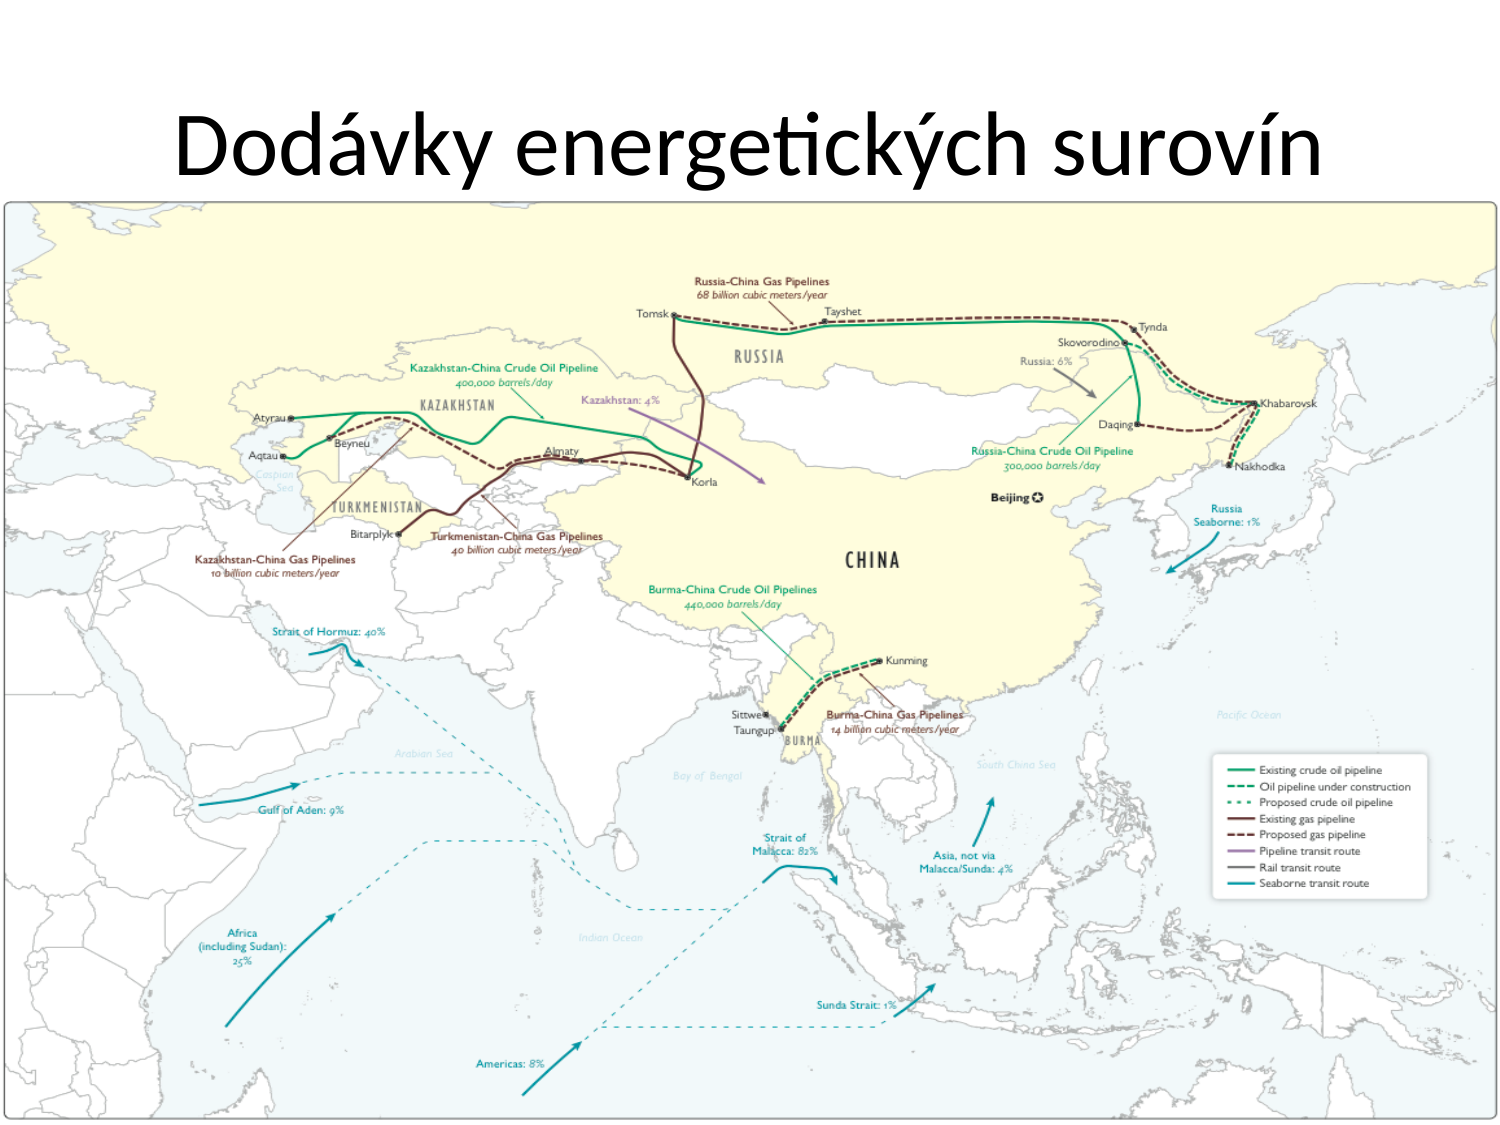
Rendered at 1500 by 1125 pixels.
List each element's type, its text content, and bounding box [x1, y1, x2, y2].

picture [0, 199, 1500, 1124]
title Dodávky energetických surovín [75, 45, 1425, 198]
